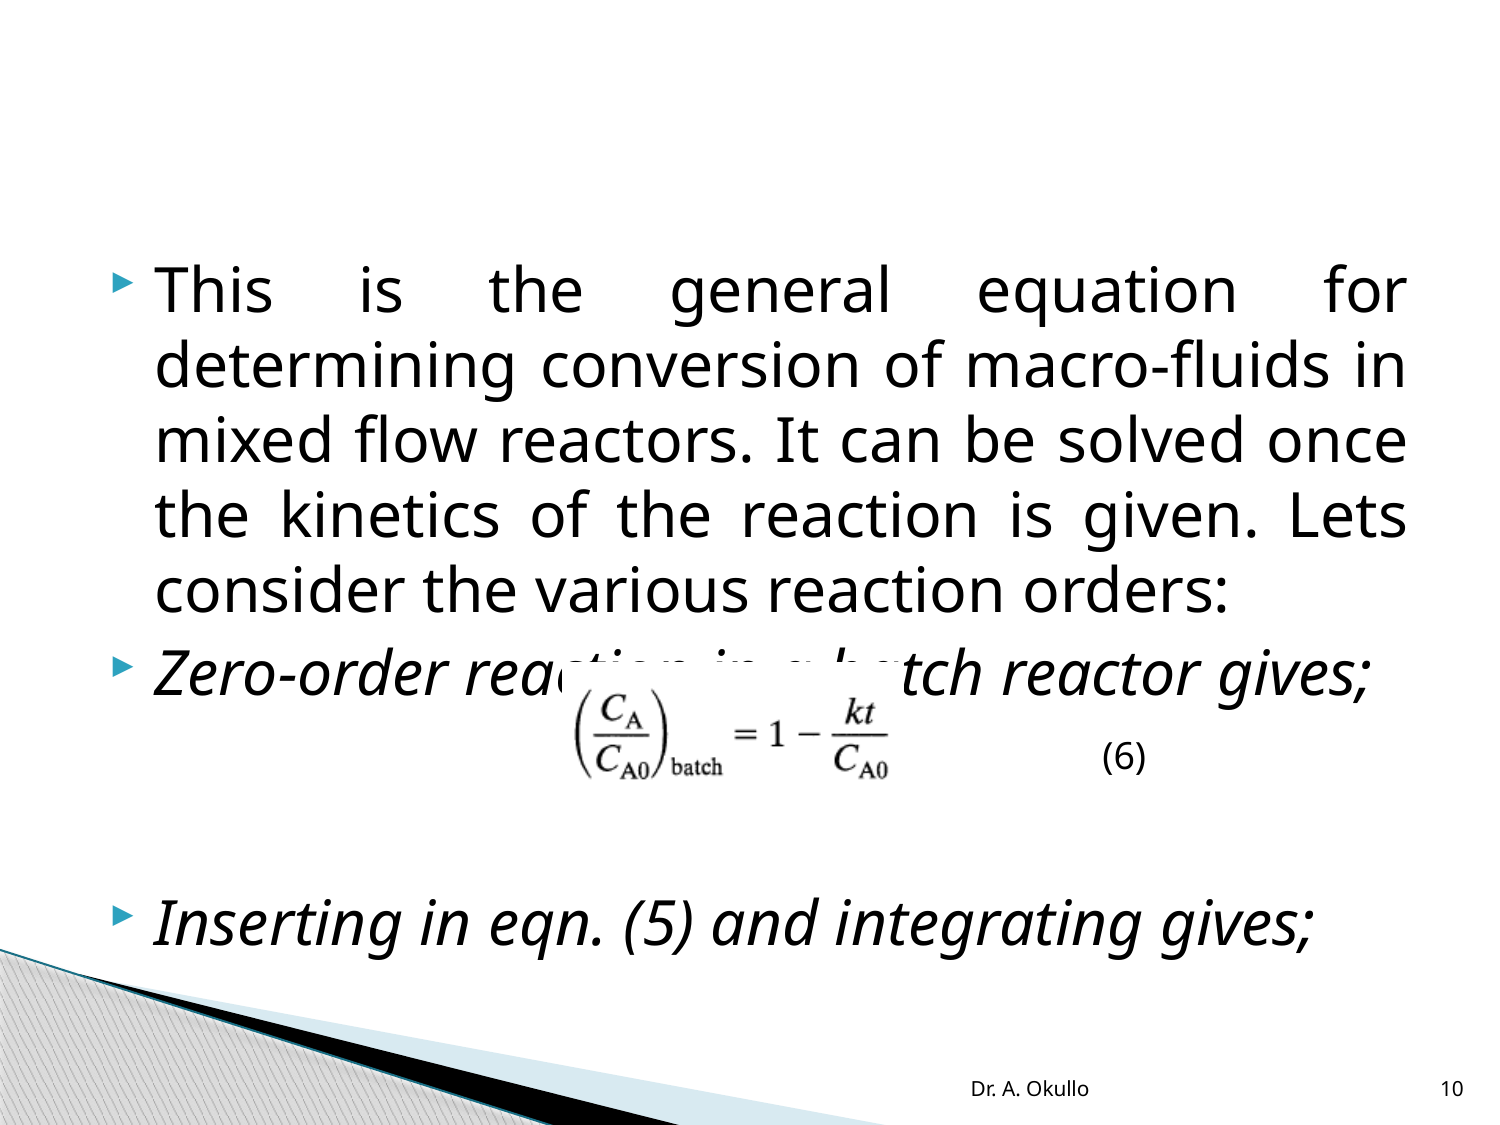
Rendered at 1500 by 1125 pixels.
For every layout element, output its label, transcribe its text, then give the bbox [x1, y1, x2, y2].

picture [562, 662, 904, 804]
slide_number 10 [1418, 1051, 1479, 1112]
list This is the general equation for determining conversion of macro-fluids in mixed flow reactors. It can be solved once the kinetics of the reaction is given. Lets consider the various reaction orders: Zero-order reaction in a batch reactor gives; Inserting in eqn. (5) and integrating gives; [75, 243, 1425, 986]
text_box (6) [1087, 724, 1238, 785]
footer Dr. A. Okullo [718, 1051, 1105, 1112]
